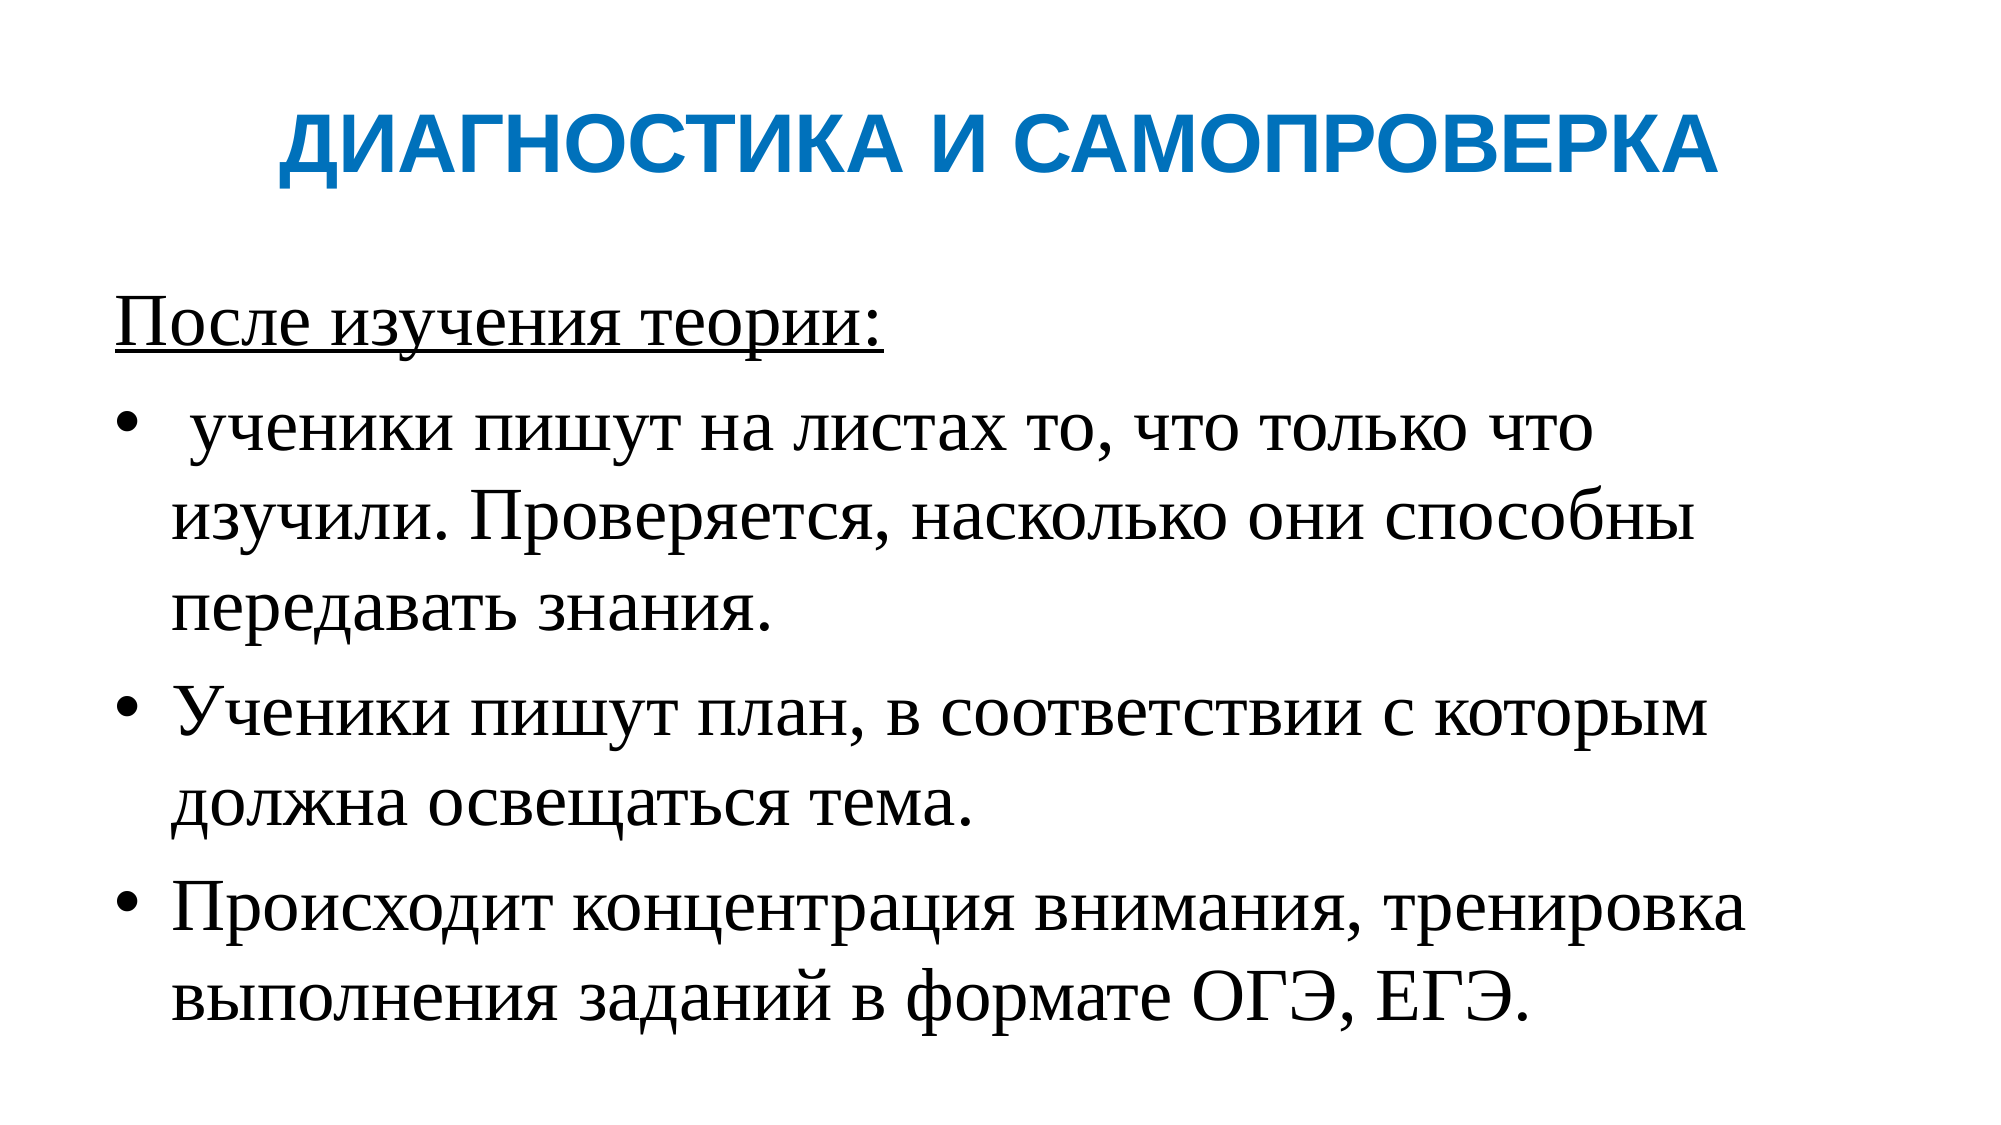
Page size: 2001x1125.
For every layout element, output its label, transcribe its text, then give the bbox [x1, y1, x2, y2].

list После изучения теории: ученики пишут на листах то, что только что изучили. Проверяется, насколько они способны передавать знания. Ученики пишут план, в соответствии с которым должна освещаться тема. Происходит концентрация внимания, тренировка выполнения заданий в формате ОГЭ, ЕГЭ. [99, 262, 1900, 1005]
title ДИАГНОСТИКА И САМОПРОВЕРКА [99, 45, 1900, 233]
